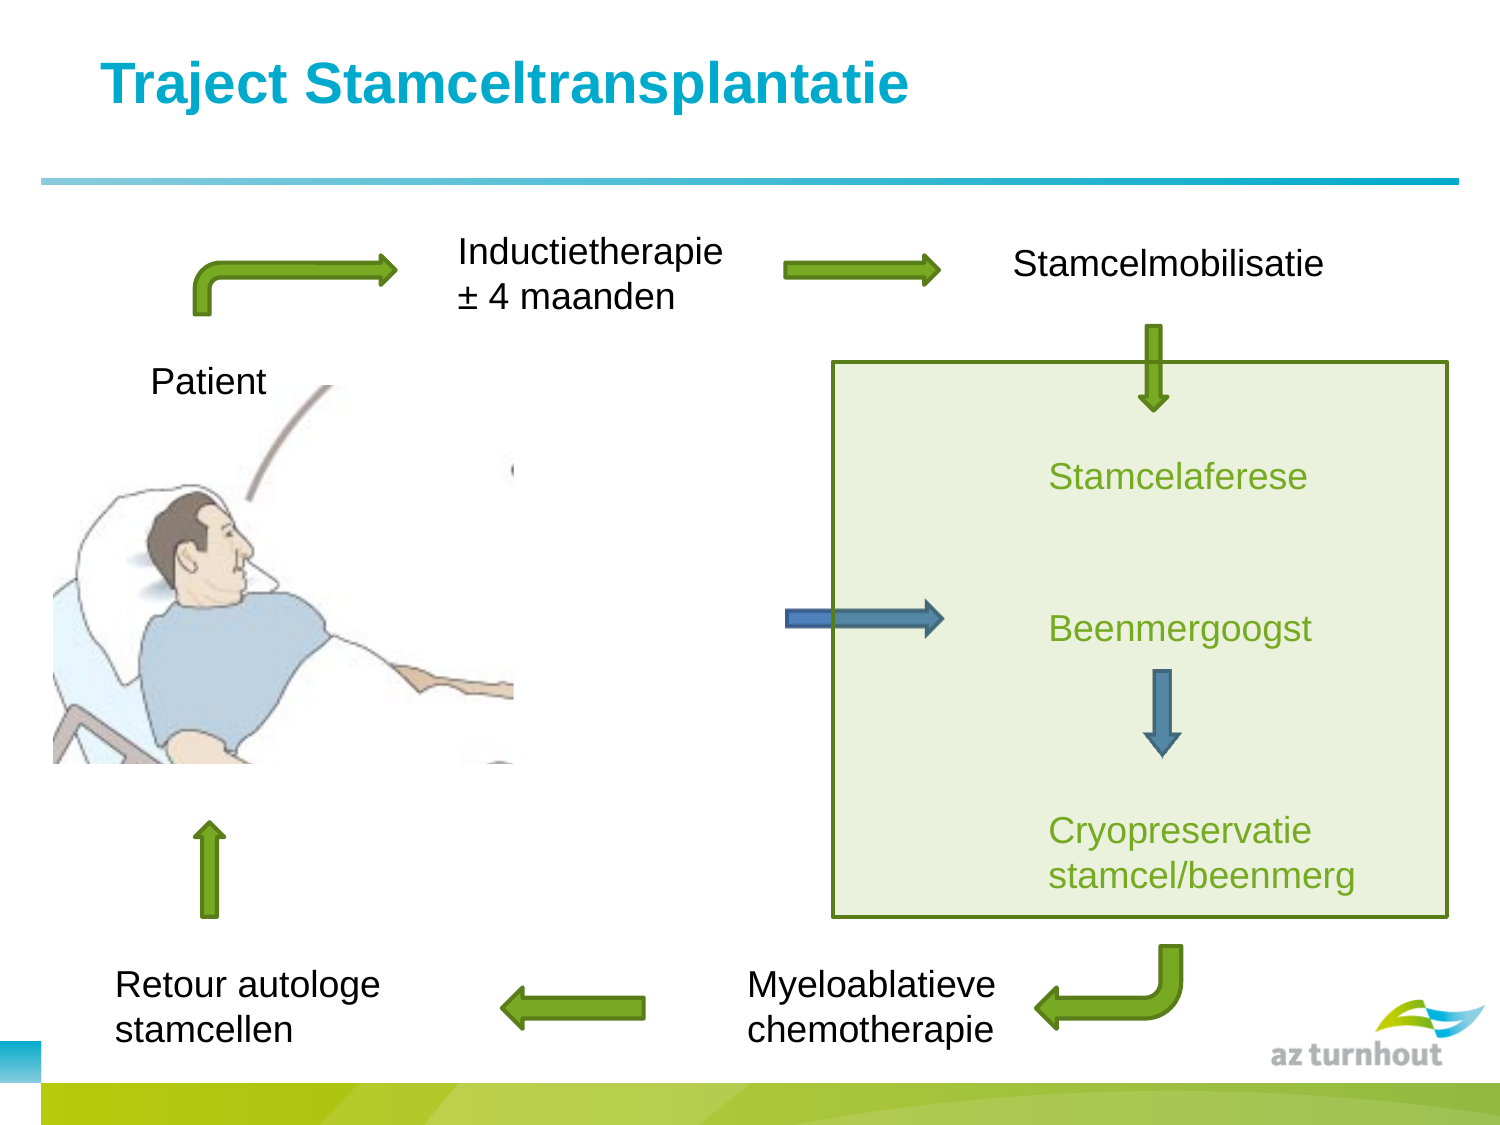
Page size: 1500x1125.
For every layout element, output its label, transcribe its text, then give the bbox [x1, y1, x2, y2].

text_box Inductietherapie ± 4 maanden [442, 219, 762, 325]
picture [1141, 668, 1182, 759]
text_box [783, 253, 942, 287]
text_box [831, 360, 1449, 919]
picture [52, 385, 514, 764]
text_box Myeloablatieve chemotherapie [732, 952, 1105, 1057]
picture [41, 1083, 1500, 1125]
title Traject Stamceltransplantatie [100, 45, 1400, 179]
text_box [1144, 323, 1163, 360]
text_box [499, 985, 646, 1031]
text_box [192, 253, 398, 317]
text_box Patient [135, 349, 313, 383]
text_box Retour autologe stamcellen [100, 952, 467, 1057]
text_box [192, 820, 227, 919]
text_box Stamcelmobilisatie [998, 231, 1365, 292]
text_box [1105, 944, 1184, 1021]
picture [1269, 997, 1500, 1068]
picture [785, 598, 945, 639]
